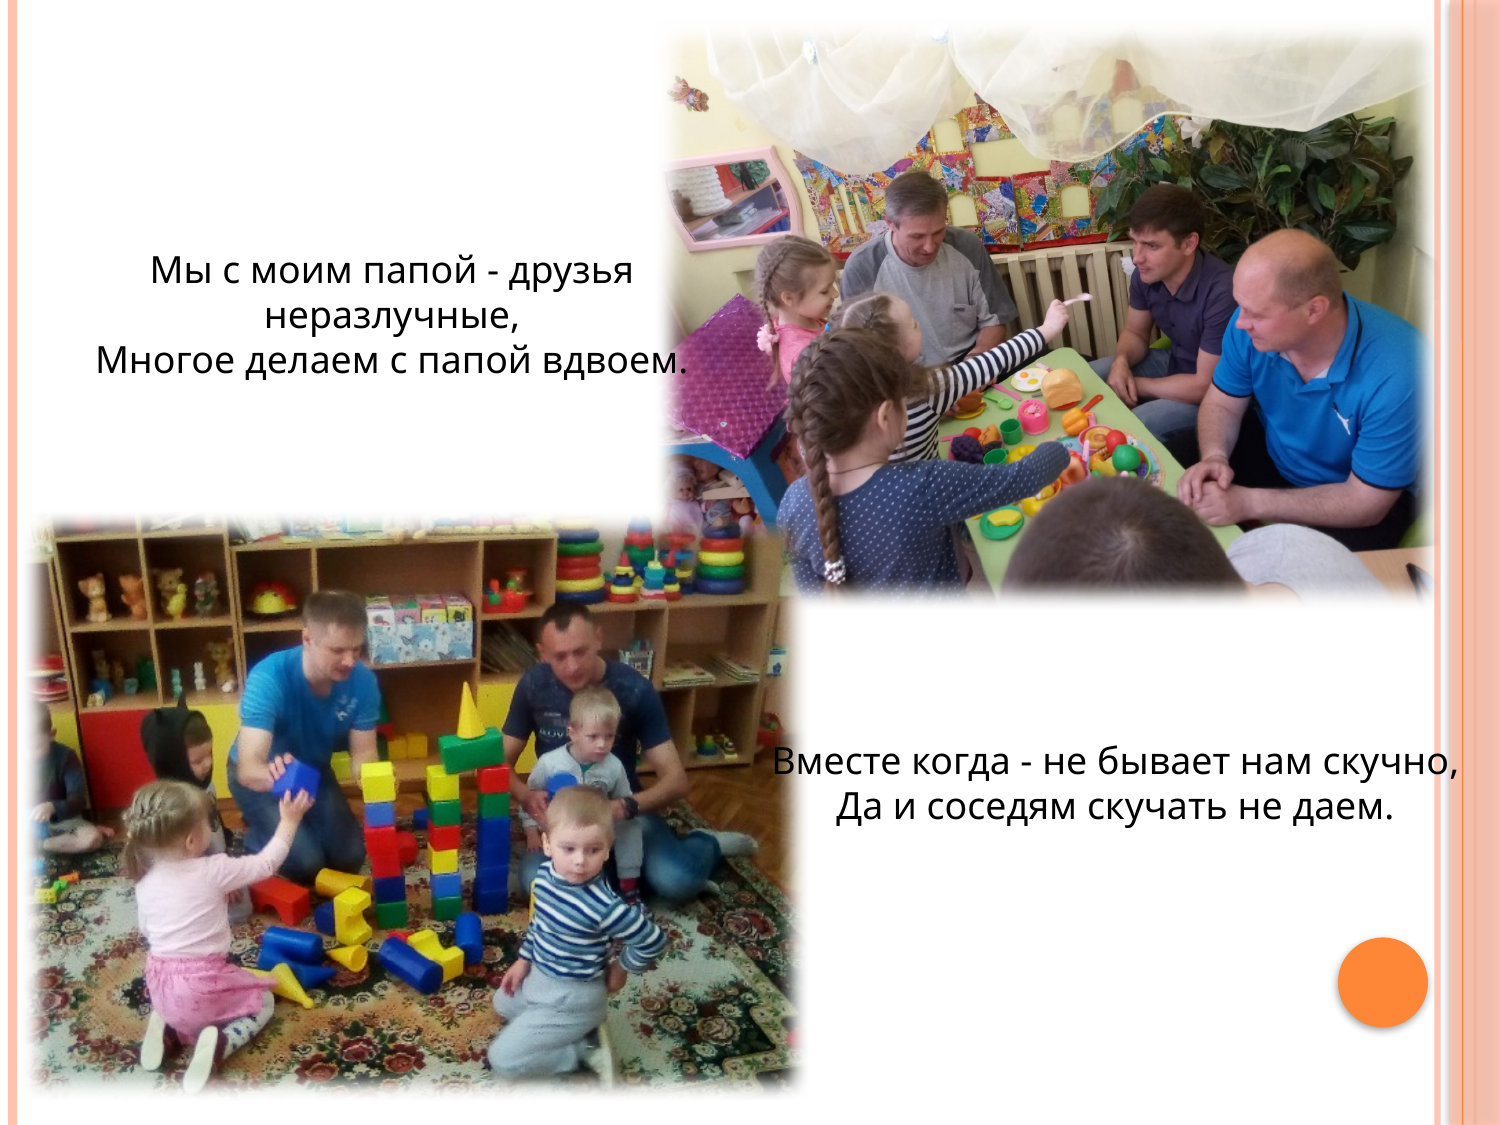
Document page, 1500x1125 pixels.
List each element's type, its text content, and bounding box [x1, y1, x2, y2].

picture [20, 18, 1444, 1102]
text_box Мы с моим папой - друзья неразлучные, Многое делаем с папой вдвоем. [17, 238, 649, 389]
text_box Вместе когда - не бывает нам скучно, Да и соседям скучать не даем. [816, 729, 1491, 835]
